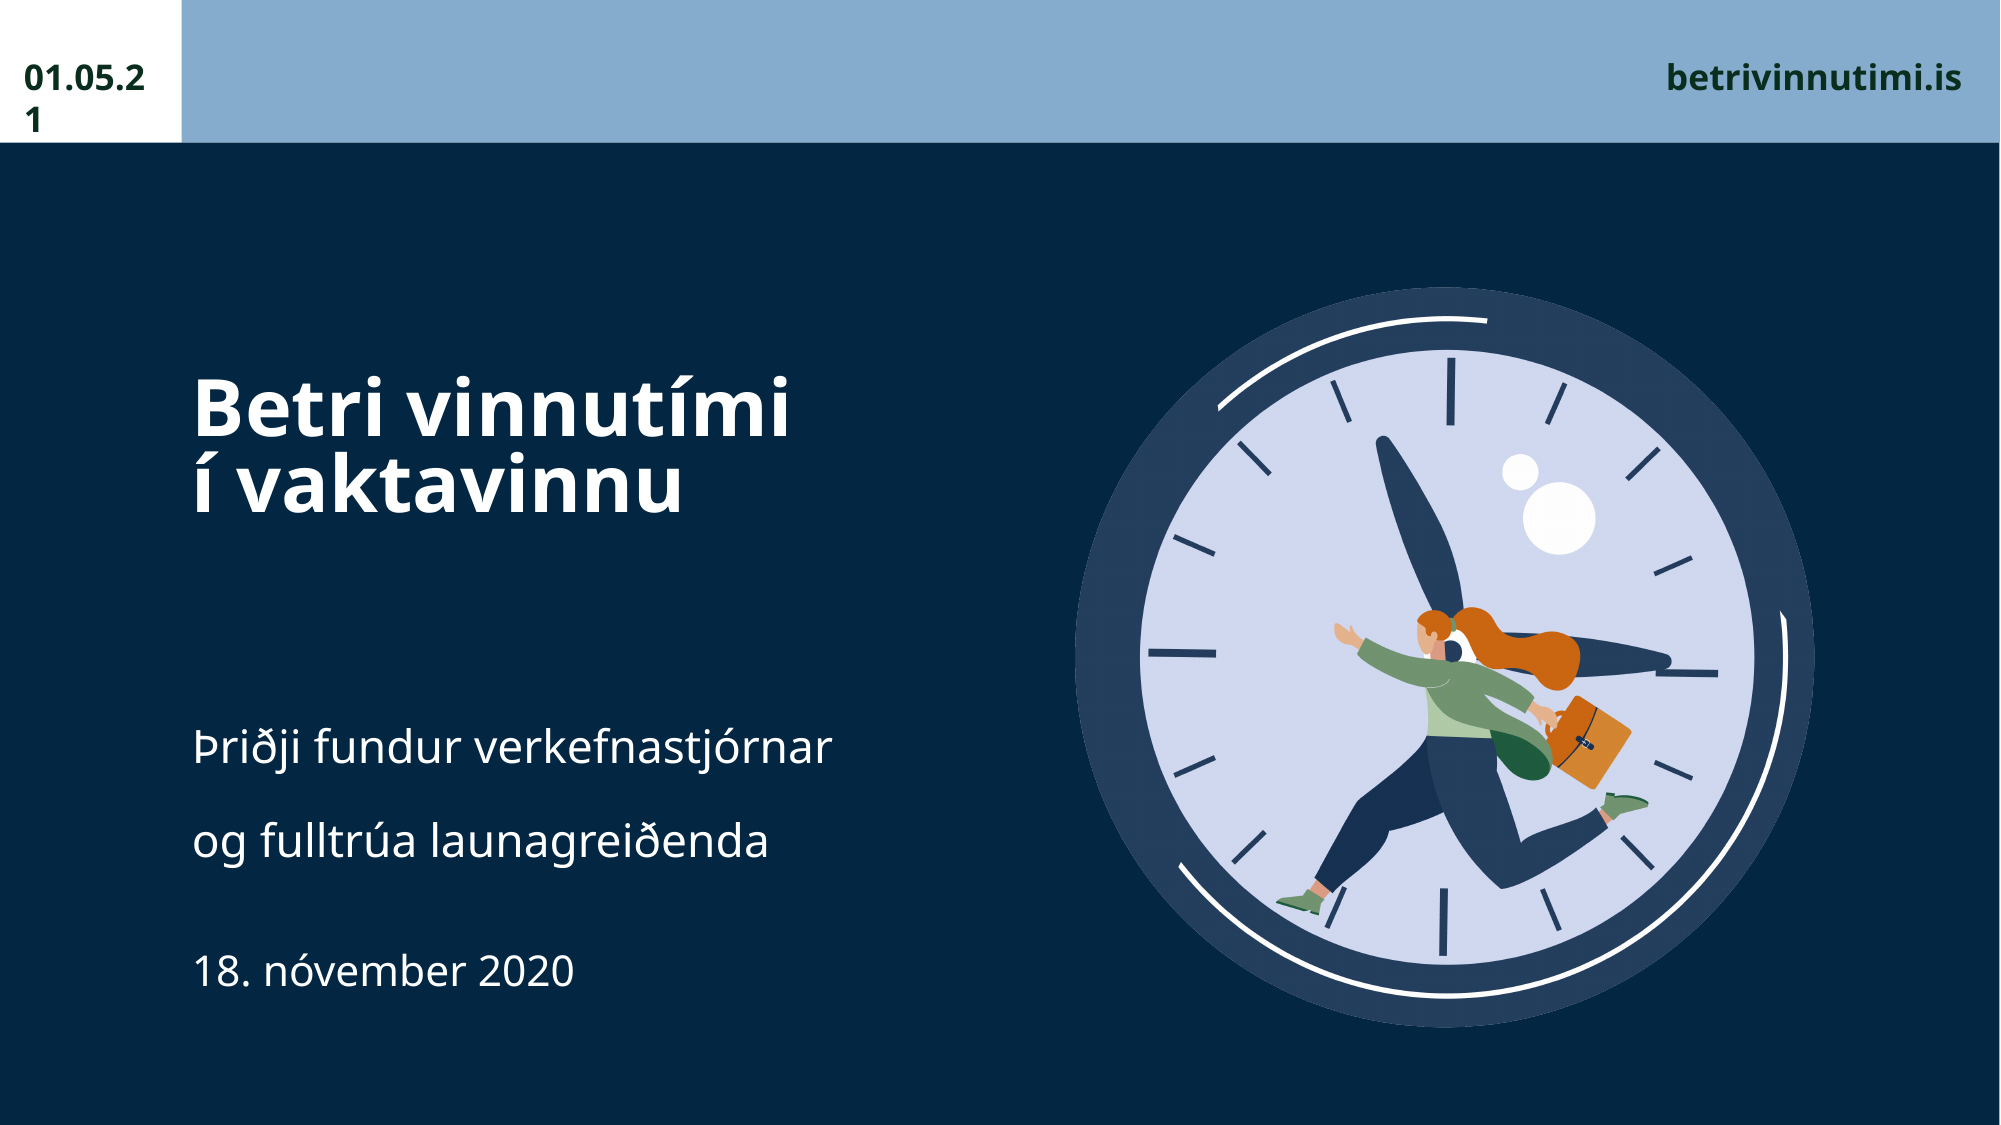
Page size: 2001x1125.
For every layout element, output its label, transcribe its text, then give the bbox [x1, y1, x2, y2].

text_box Þriðji fundur verkefnastjórnar og fulltrúa launagreiðenda 18. nóvember 2020 [176, 671, 793, 1009]
list Betri vinnutími í vaktavinnu [176, 368, 793, 583]
picture [793, 0, 2000, 1125]
